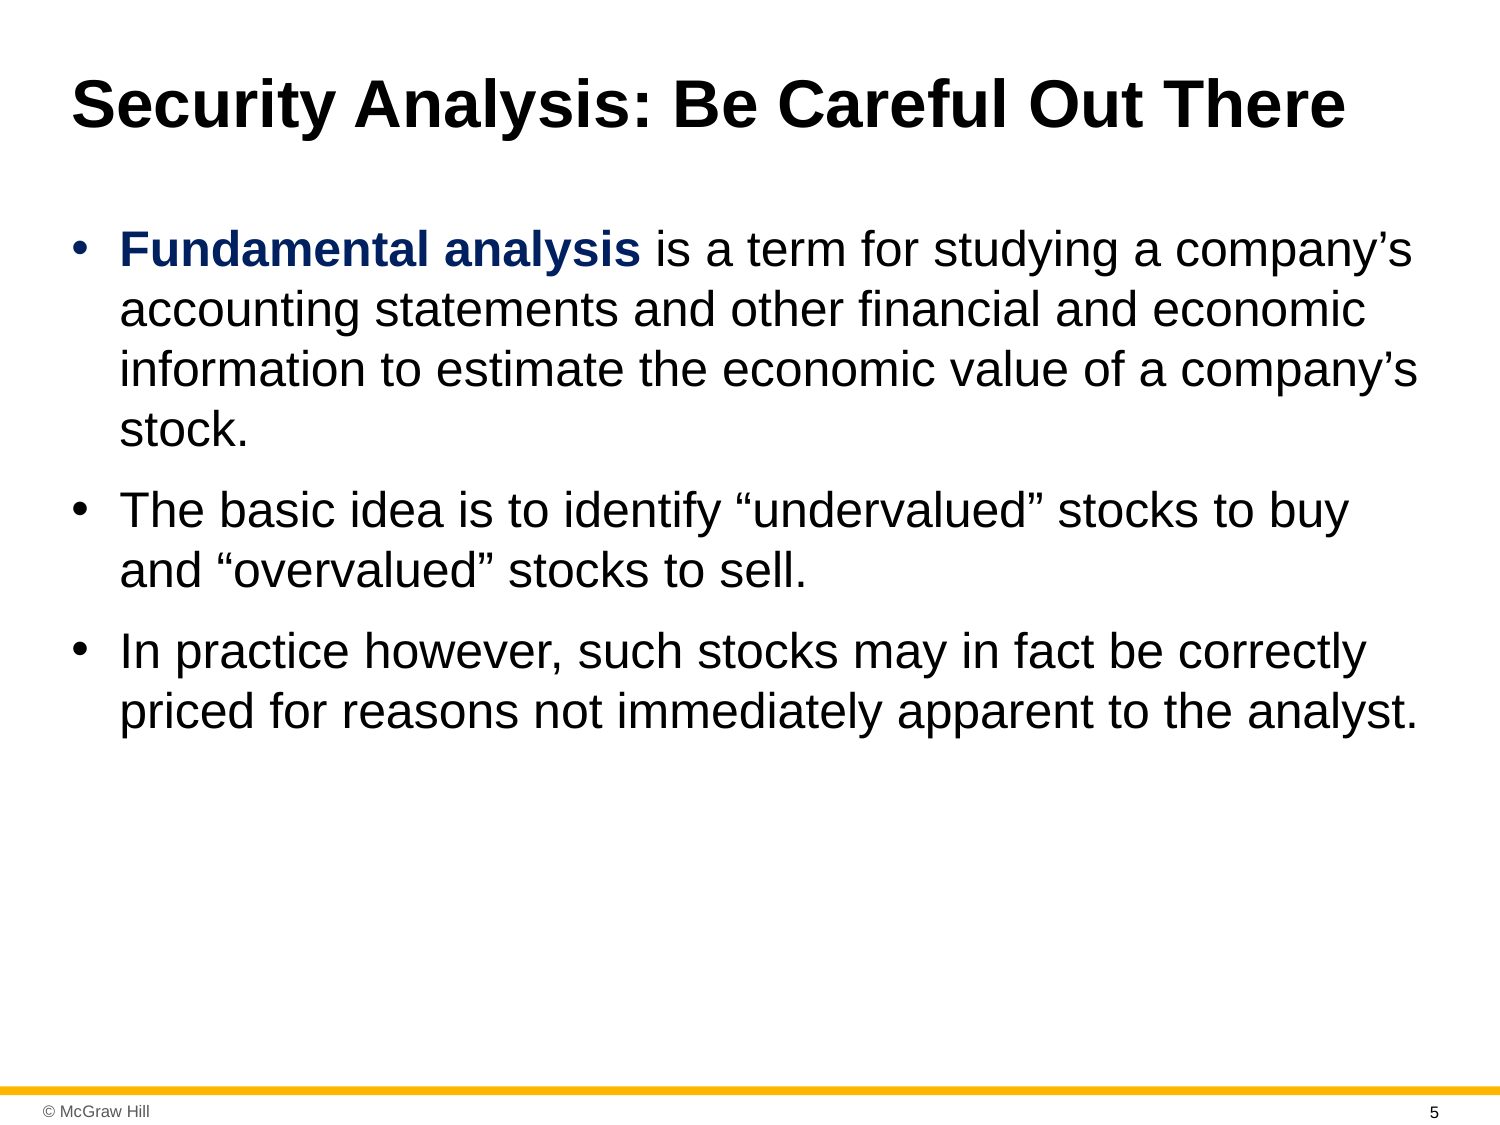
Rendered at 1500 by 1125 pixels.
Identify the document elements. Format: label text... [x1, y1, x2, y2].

list Fundamental analysis is a term for studying a company’s accounting statements and other financial and economic information to estimate the economic value of a company’s stock. The basic idea is to identify “undervalued” stocks to buy and “overvalued” stocks to sell. In practice however, such stocks may in fact be correctly priced for reasons not immediately apparent to the analyst. [56, 209, 1444, 1025]
slide_number 5 [1415, 1094, 1474, 1122]
title Security Analysis: Be Careful Out There [56, 31, 1444, 180]
